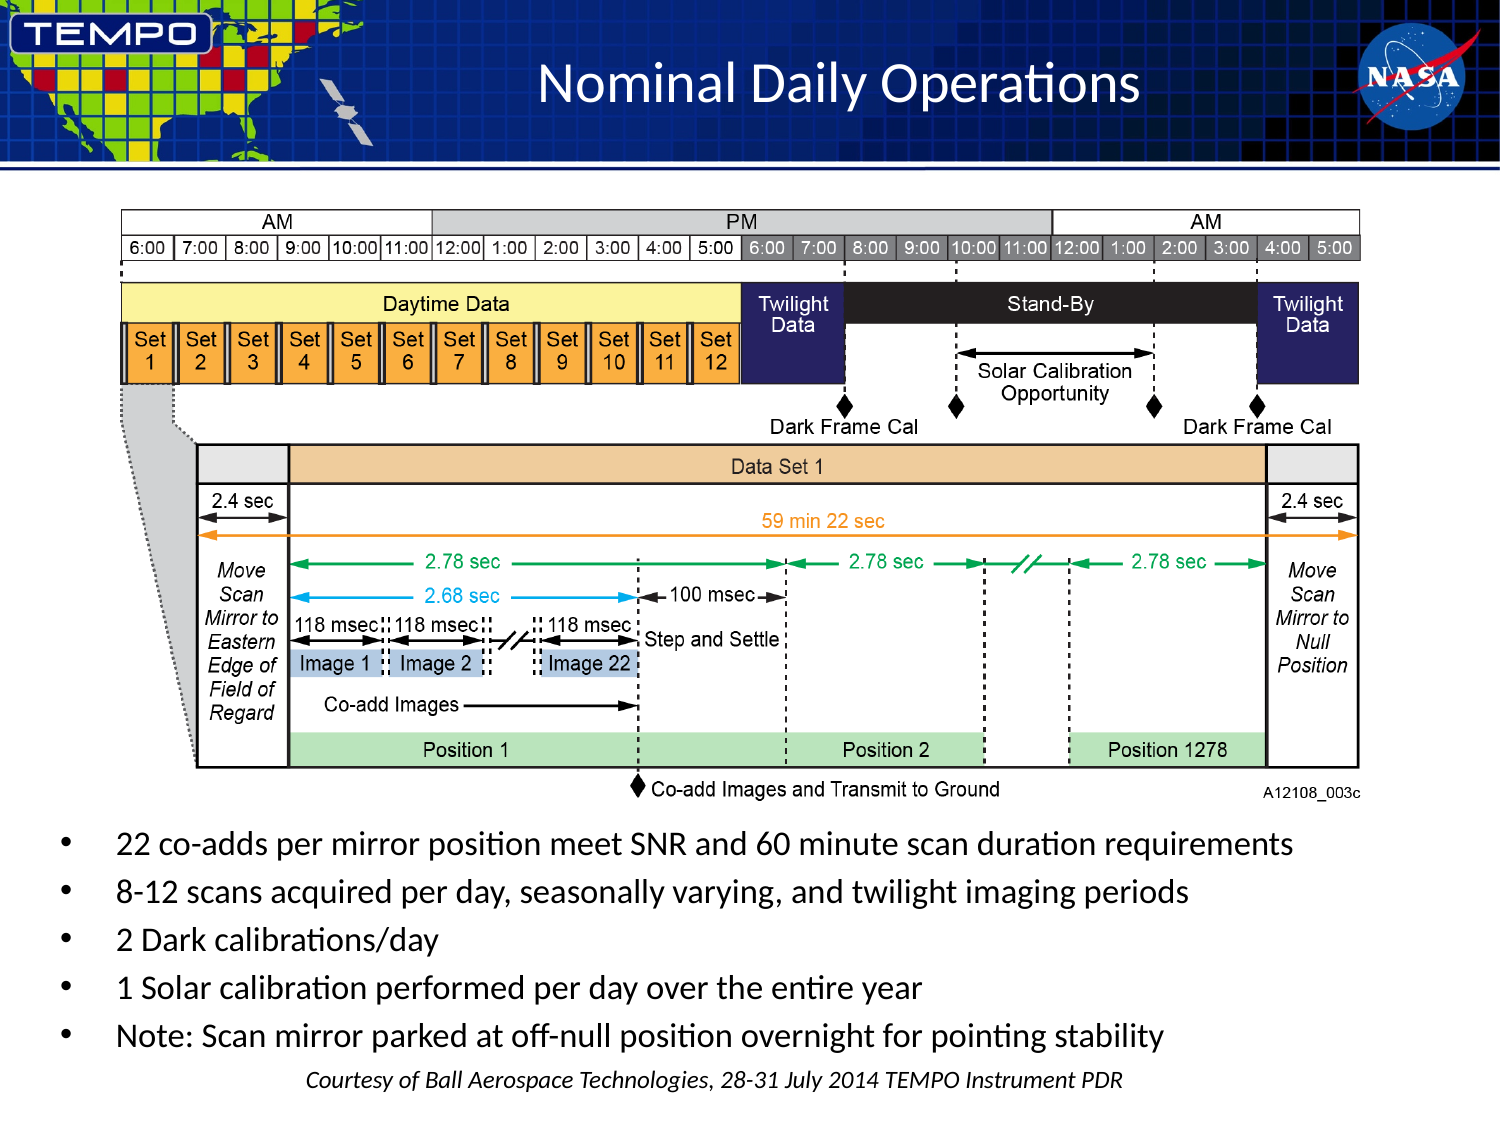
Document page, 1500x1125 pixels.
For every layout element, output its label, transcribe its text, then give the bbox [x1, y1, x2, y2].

text_box Courtesy of Ball Aerospace Technologies, 28-31 July 2014 TEMPO Instrument PDR [291, 1056, 1205, 1095]
picture [120, 209, 1361, 804]
title Nominal Daily Operations [328, 0, 1351, 159]
picture [0, 0, 1500, 175]
list 22 co-adds per mirror position meet SNR and 60 minute scan duration requirements 8-12 scans acquired per day, seasonally varying, and twilight imaging periods 2 Dark calibrations/day 1 Solar calibration performed per day over the entire year Note: Scan mirror parked at off-null position overnight for pointing stability [45, 813, 1454, 1063]
